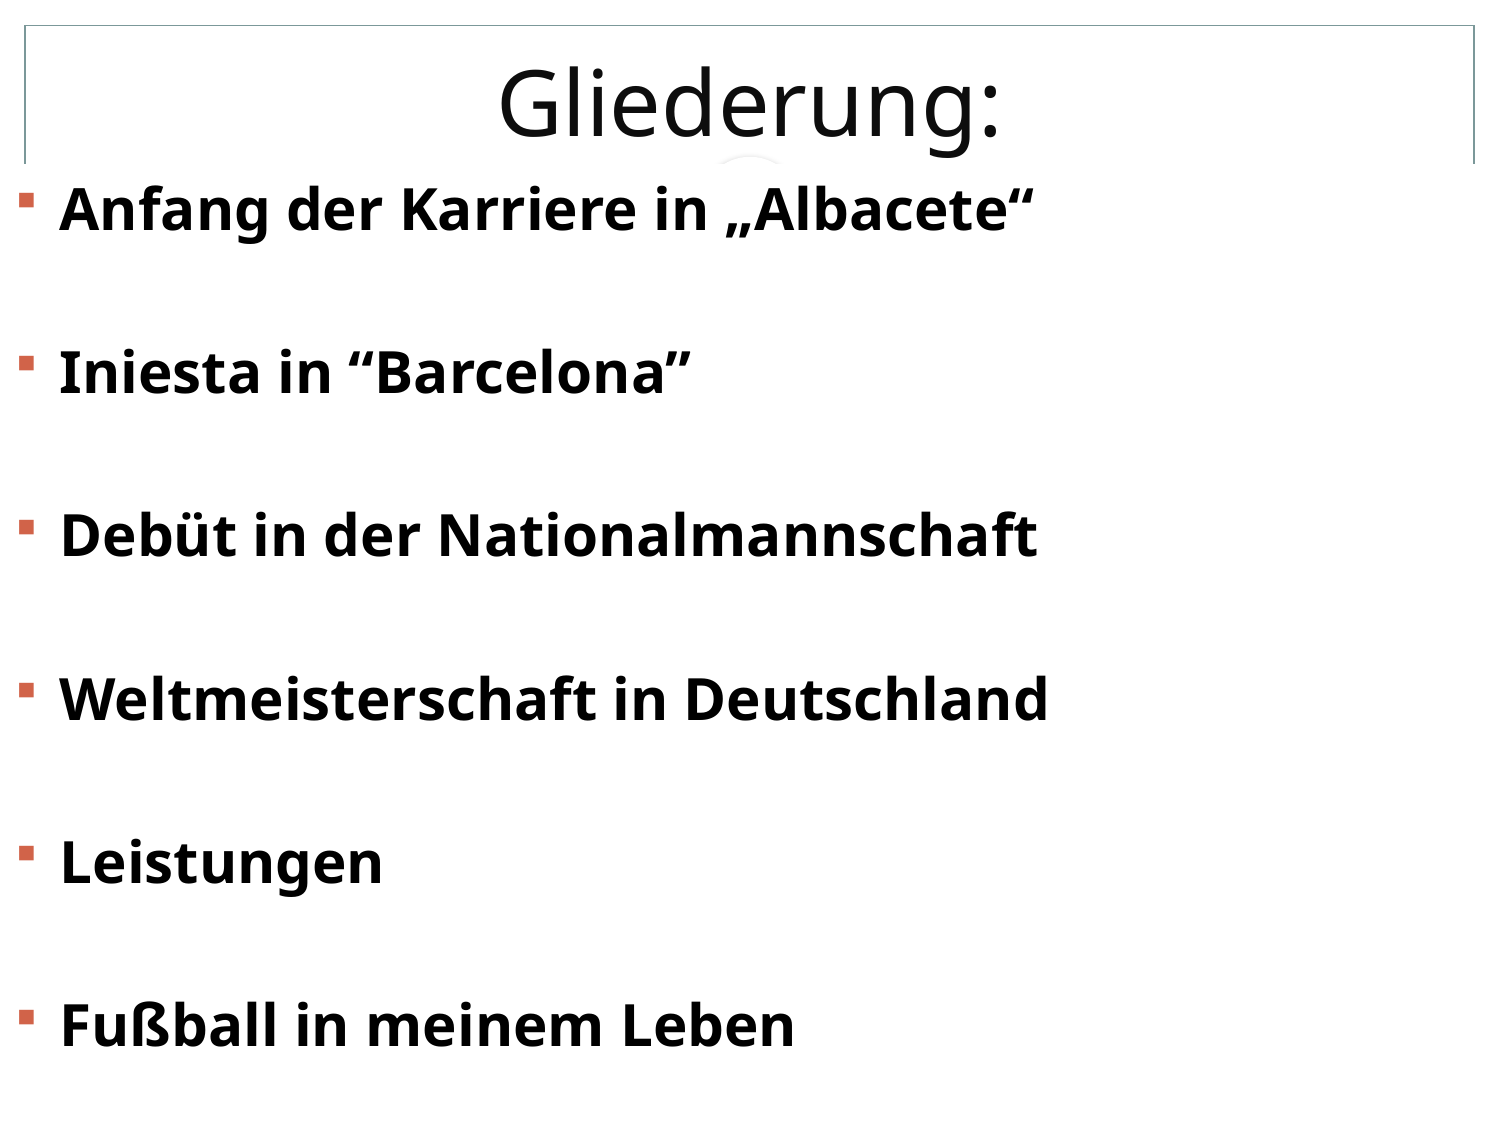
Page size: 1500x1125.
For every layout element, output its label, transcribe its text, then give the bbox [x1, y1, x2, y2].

list Anfang der Karriere in „Albacete“ Iniesta in “Barcelona” Debüt in der Nationalmannschaft Weltmeisterschaft in Deutschland Leistungen Fußball in meinem Leben [0, 163, 1500, 1125]
title Gliederung: [49, 37, 1450, 163]
